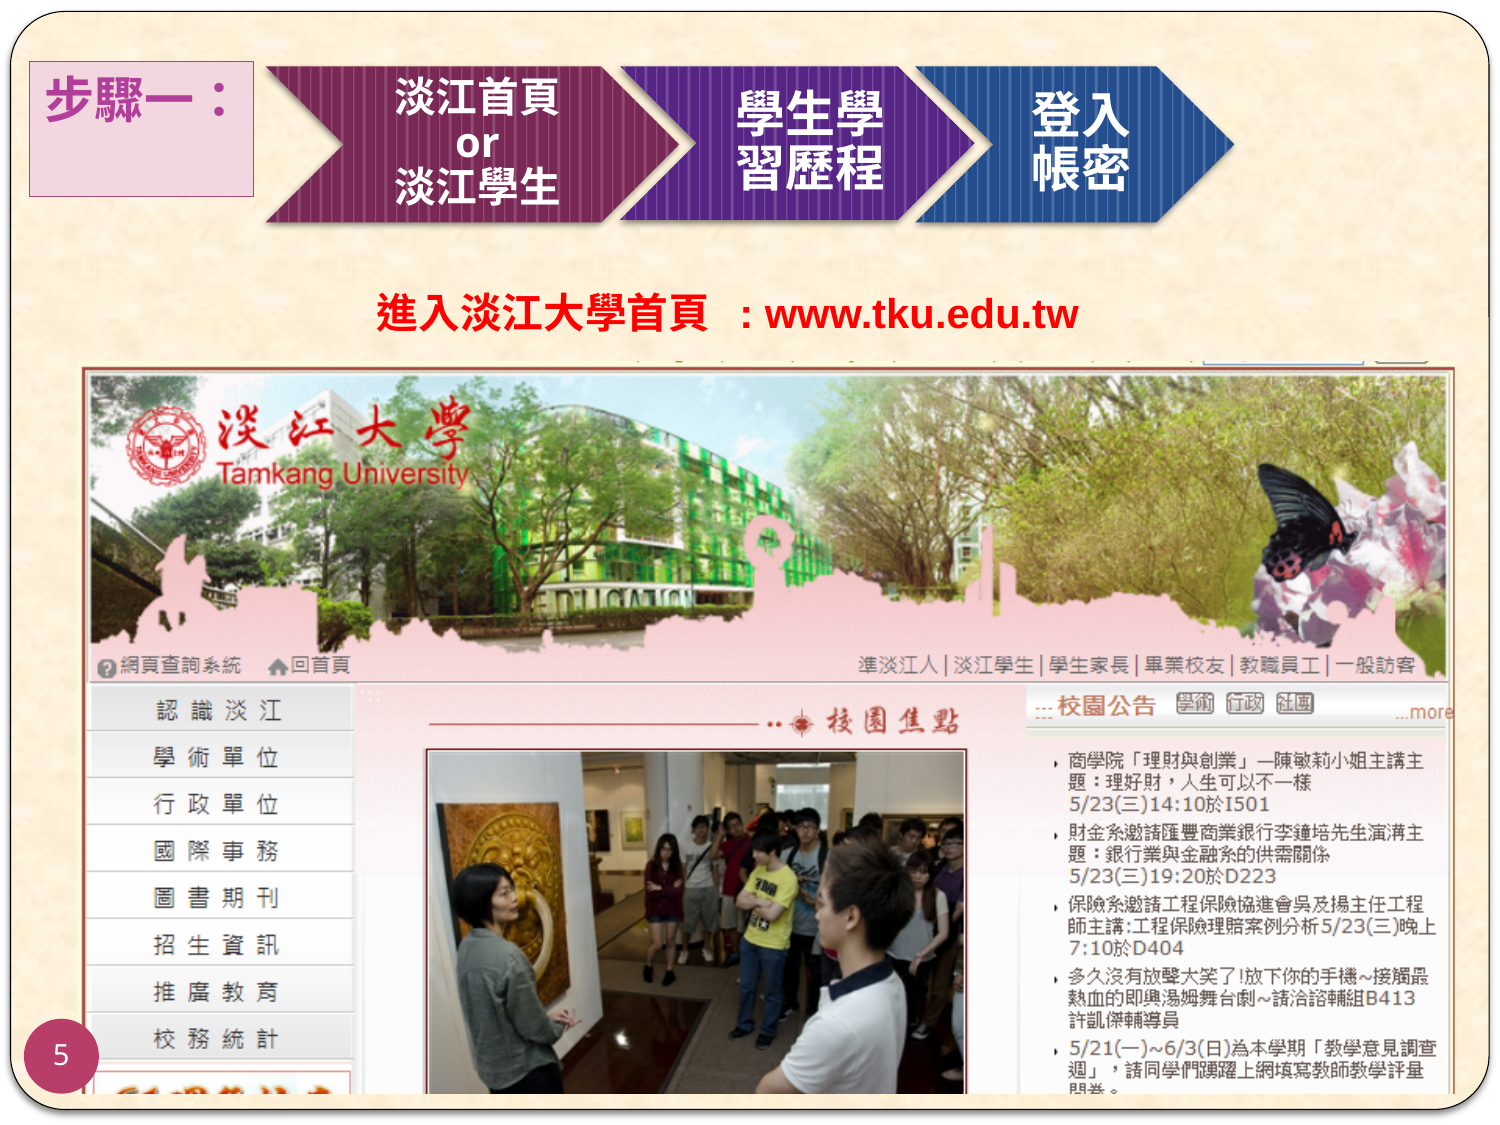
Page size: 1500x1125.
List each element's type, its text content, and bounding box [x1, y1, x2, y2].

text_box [619, 66, 912, 221]
slide_number 5 [23, 1018, 70, 1094]
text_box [265, 66, 617, 223]
text_box 步驟一： [29, 61, 254, 197]
text_box 進入淡江大學首頁 : www.tku.edu.tw [361, 278, 1094, 344]
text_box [915, 66, 1235, 223]
picture [12, 12, 1488, 1108]
